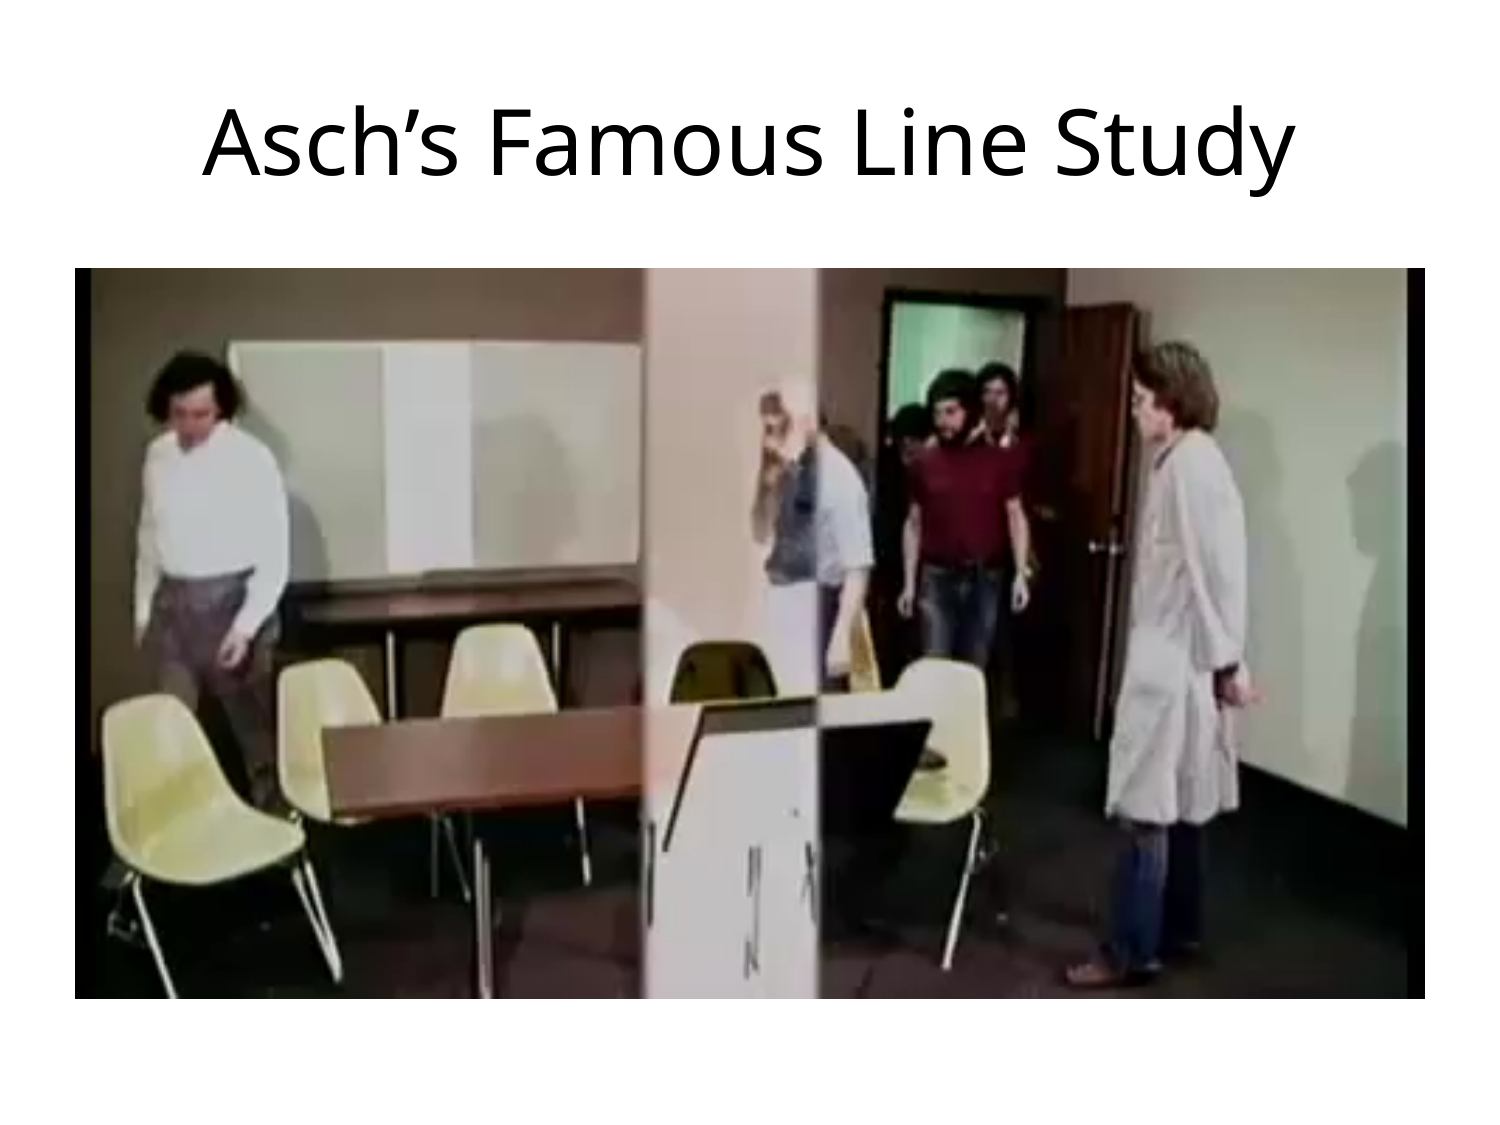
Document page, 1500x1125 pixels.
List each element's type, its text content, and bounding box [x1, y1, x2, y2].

title Asch’s Famous Line Study [75, 45, 1425, 233]
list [74, 267, 1426, 1000]
